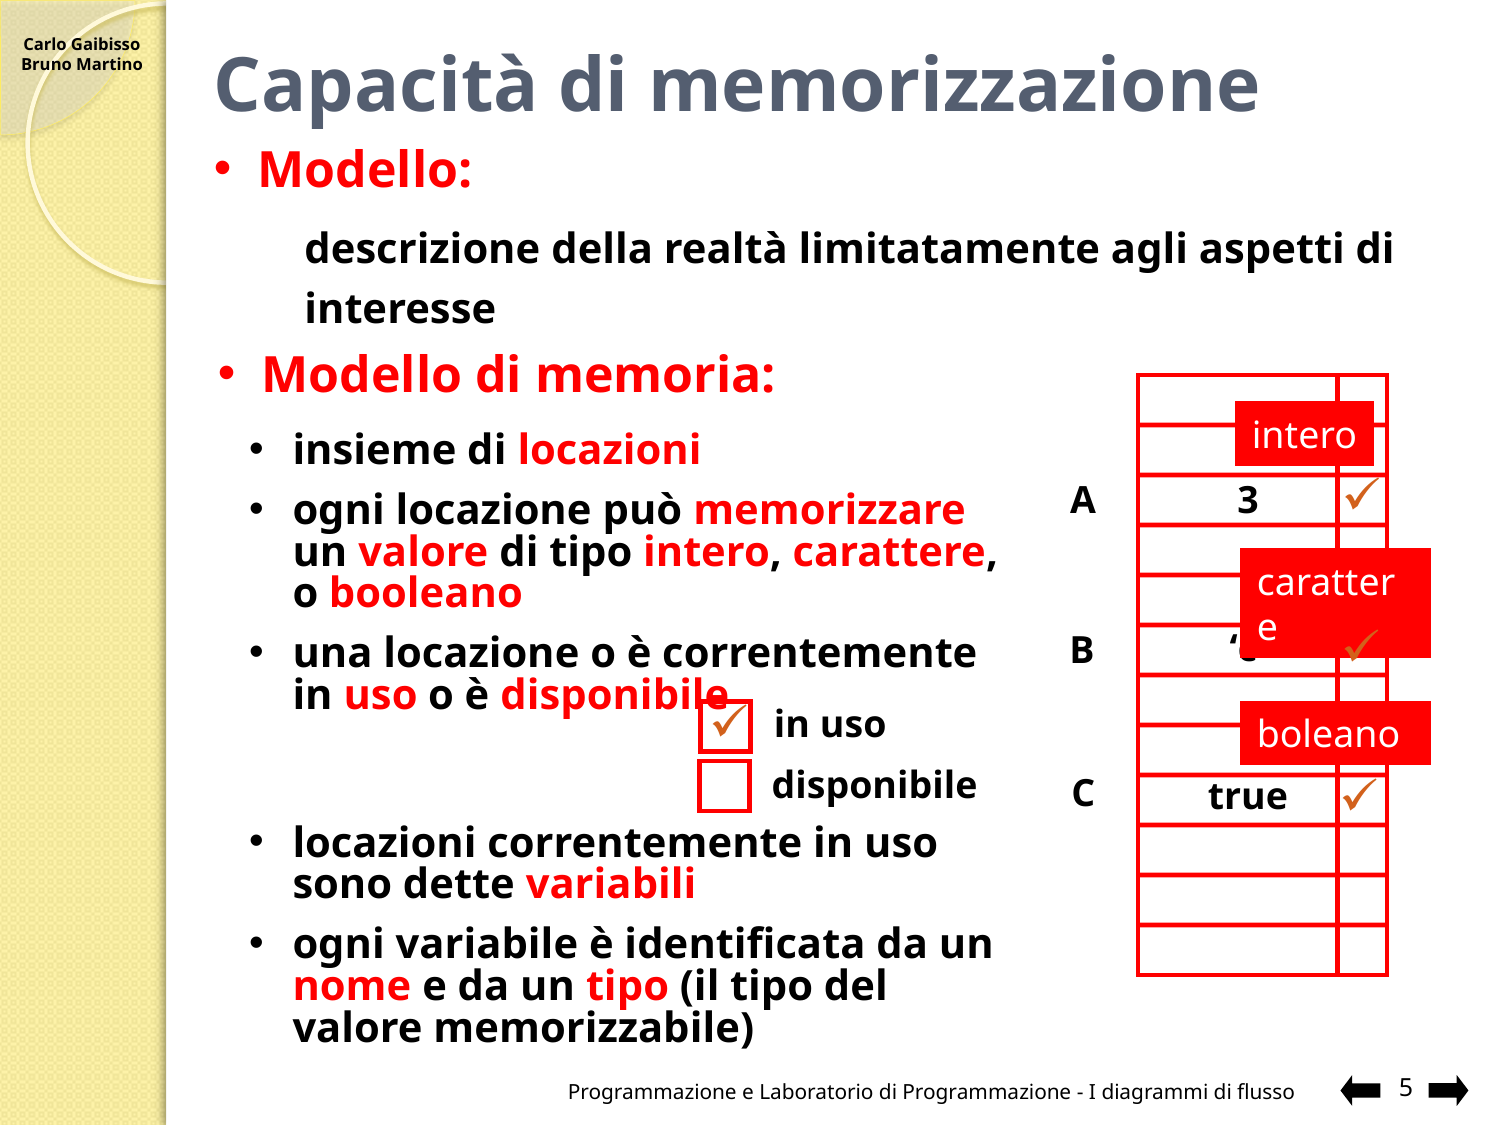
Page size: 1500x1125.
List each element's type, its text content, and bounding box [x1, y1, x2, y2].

text_box descrizione della realtà limitatamente agli aspetti di interesse [246, 204, 1442, 340]
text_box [1052, 468, 1114, 823]
text_box Modello di memoria: [203, 335, 1079, 410]
slide_number 5 [1324, 1034, 1488, 1113]
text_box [234, 626, 1022, 814]
text_box locazioni correntemente in uso sono dette variabili [234, 821, 1022, 915]
text_box insieme di locazioni [234, 423, 1022, 481]
text_box ogni locazione può memorizzare un valore di tipo intero, carattere, o booleano [234, 483, 1022, 624]
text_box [1194, 468, 1301, 826]
footer Programmazione e Laboratorio di Programmazione - I diagrammi di flusso [525, 1032, 1310, 1111]
text_box Modello: [199, 129, 1075, 205]
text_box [1241, 403, 1429, 764]
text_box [1323, 467, 1412, 844]
title Capacità di memorizzazione [199, 27, 1430, 134]
text_box ogni variabile è identificata da un nome e da un tipo (il tipo del valore memorizzabile) [234, 918, 1022, 1058]
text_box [1137, 374, 1388, 976]
